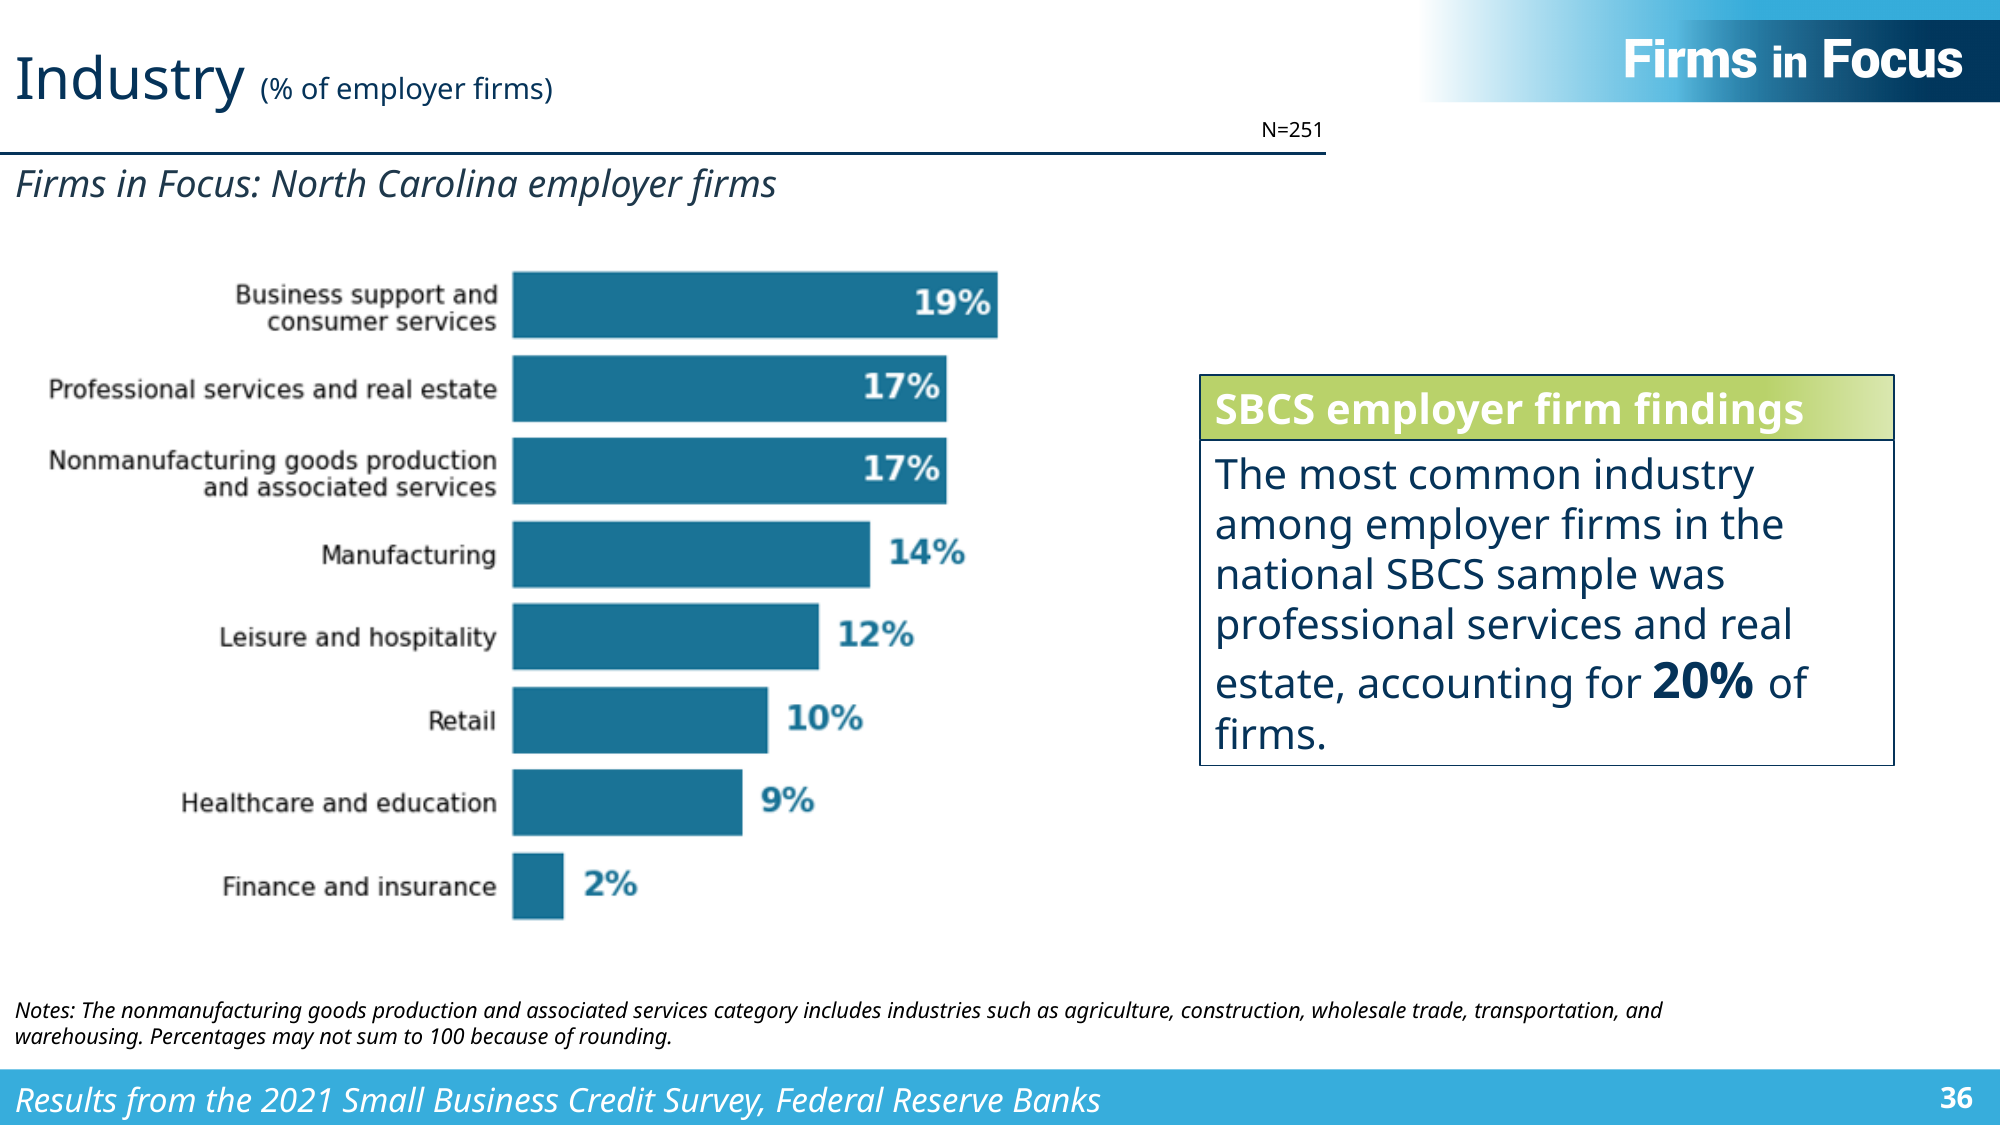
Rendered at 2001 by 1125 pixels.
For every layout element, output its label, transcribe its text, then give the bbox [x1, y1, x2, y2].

text_box N=251 [1113, 109, 1339, 149]
text_box Firms in Focus: North Carolina employer firms [0, 161, 1339, 210]
text_box The most common industry among employer firms in the national SBCS sample was professional services and real estate, accounting for 20% of firms. [1199, 440, 1895, 766]
text_box Notes: The nonmanufacturing goods production and associated services category includes industries such as agriculture, construction, wholesale trade, transportation, and warehousing. Percentages may not sum to 100 because of rounding. [0, 989, 1706, 1057]
title Industry (% of employer firms) [0, 22, 1097, 139]
picture [25, 217, 1046, 975]
picture [1190, 0, 2000, 178]
text_box SBCS employer firm findings [1199, 375, 1895, 440]
